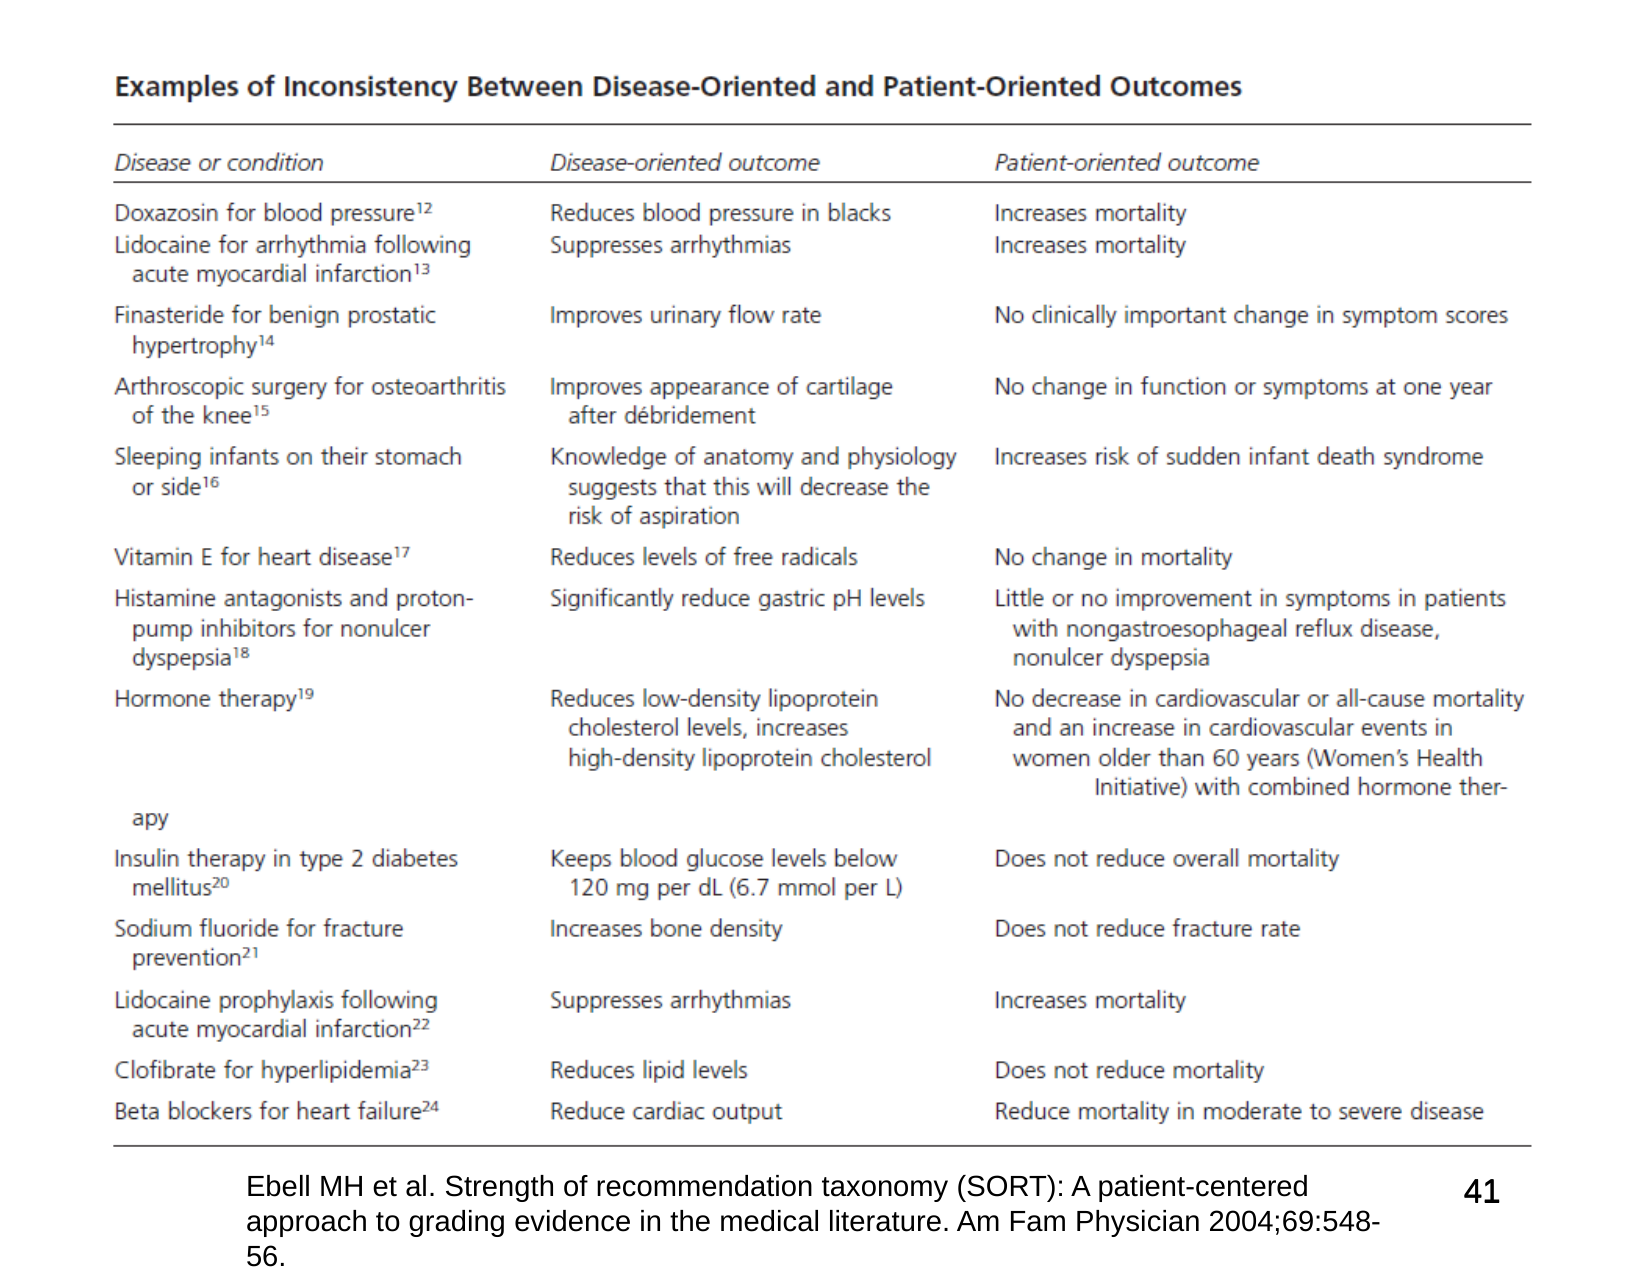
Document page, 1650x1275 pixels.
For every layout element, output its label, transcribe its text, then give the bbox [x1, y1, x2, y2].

picture [112, 72, 1538, 1150]
slide_number 41 [1438, 1161, 1526, 1247]
text_box Ebell MH et al. Strength of recommendation taxonomy (SORT): A patient-centered approach to grading evidence in the medical literature. Am Fam Physician 2004;69:548-56. [231, 1160, 1438, 1275]
